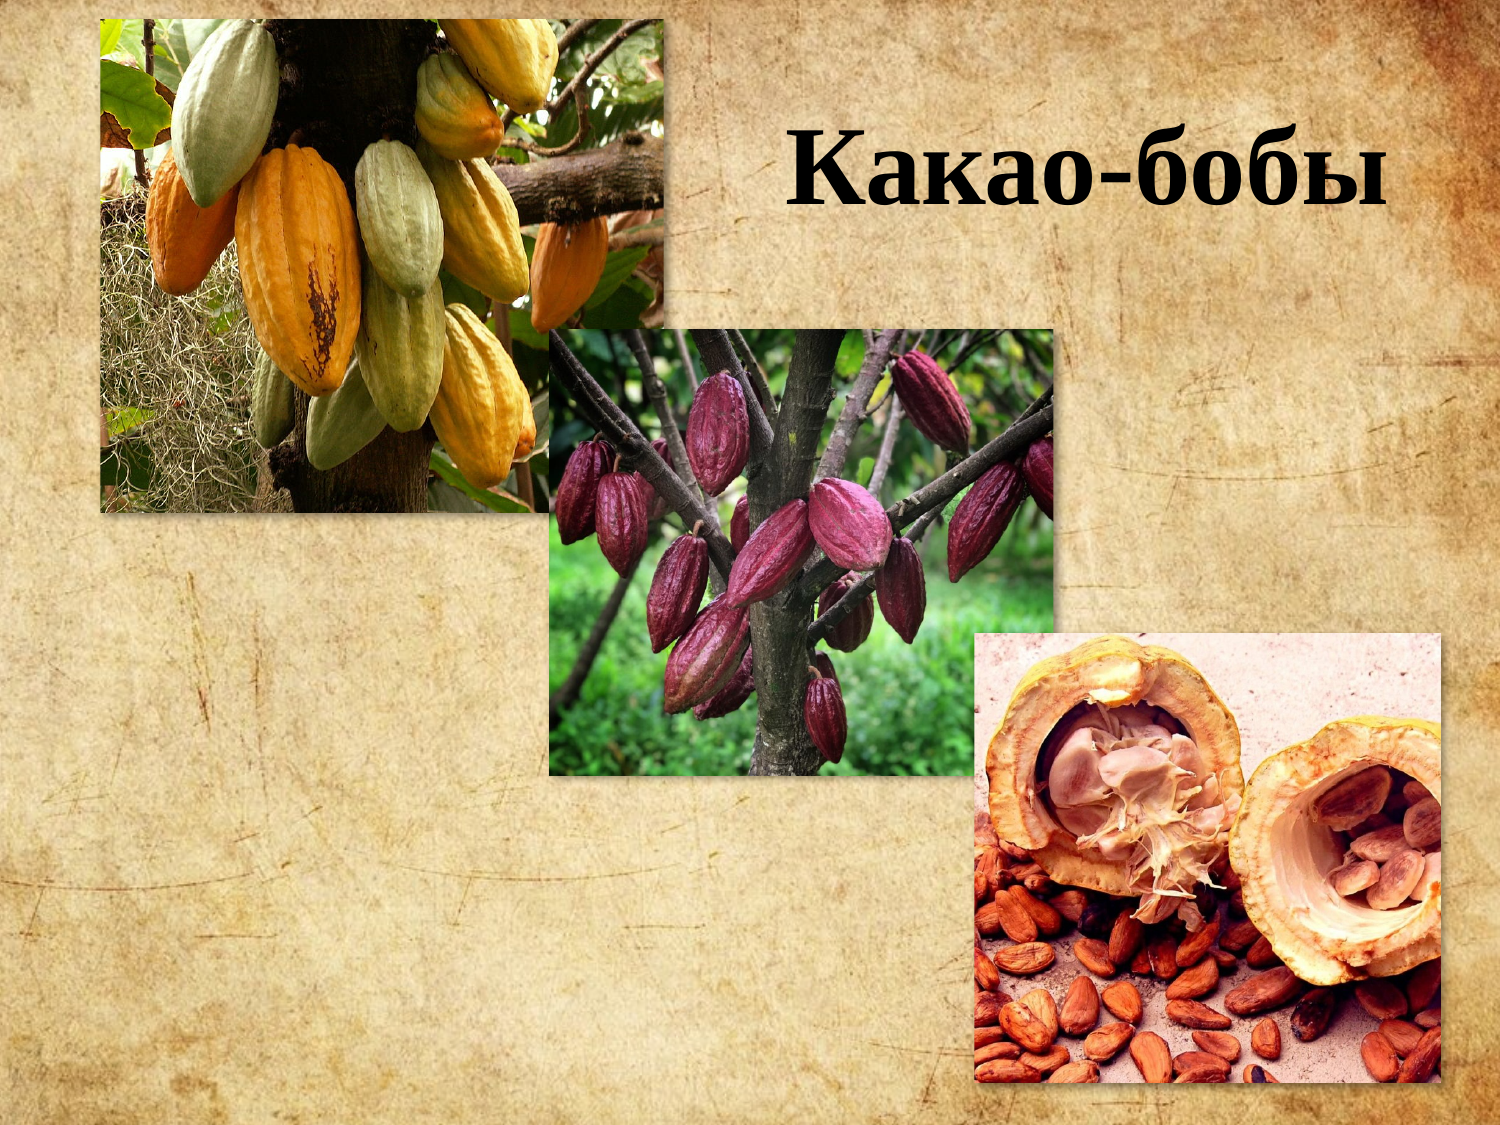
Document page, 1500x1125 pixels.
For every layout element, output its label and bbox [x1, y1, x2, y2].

picture [0, 0, 1500, 1125]
list [974, 633, 1442, 1083]
